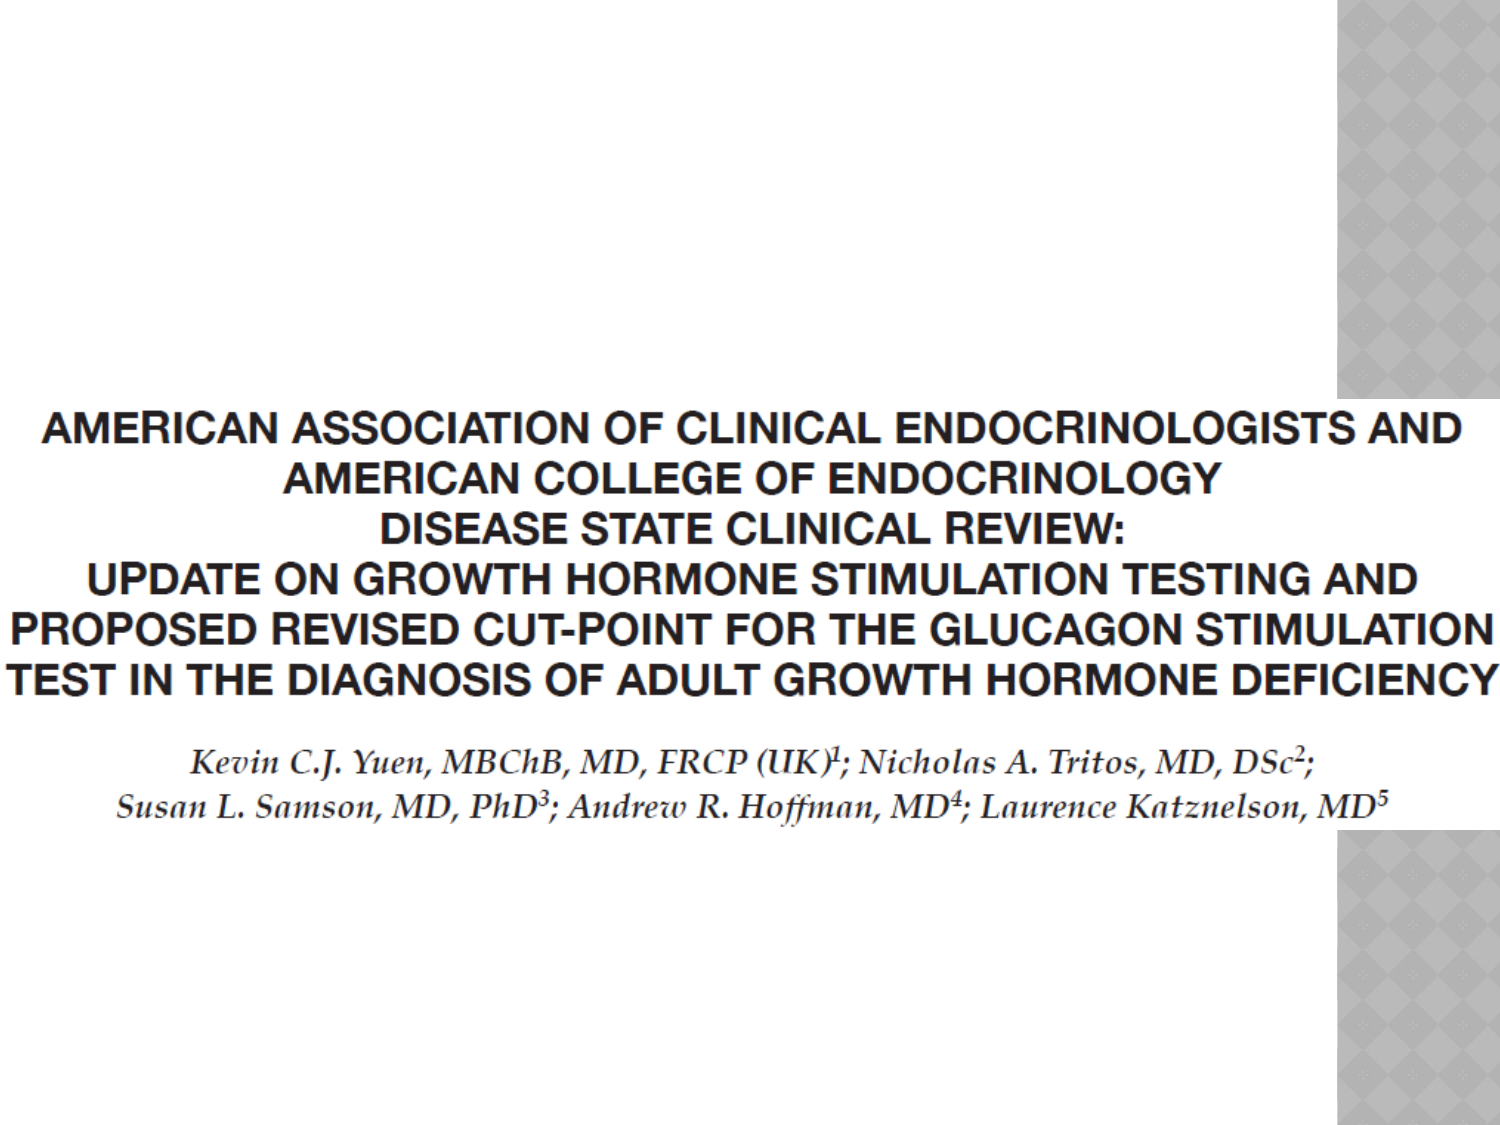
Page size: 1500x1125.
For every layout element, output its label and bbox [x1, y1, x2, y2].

list [0, 399, 1500, 831]
